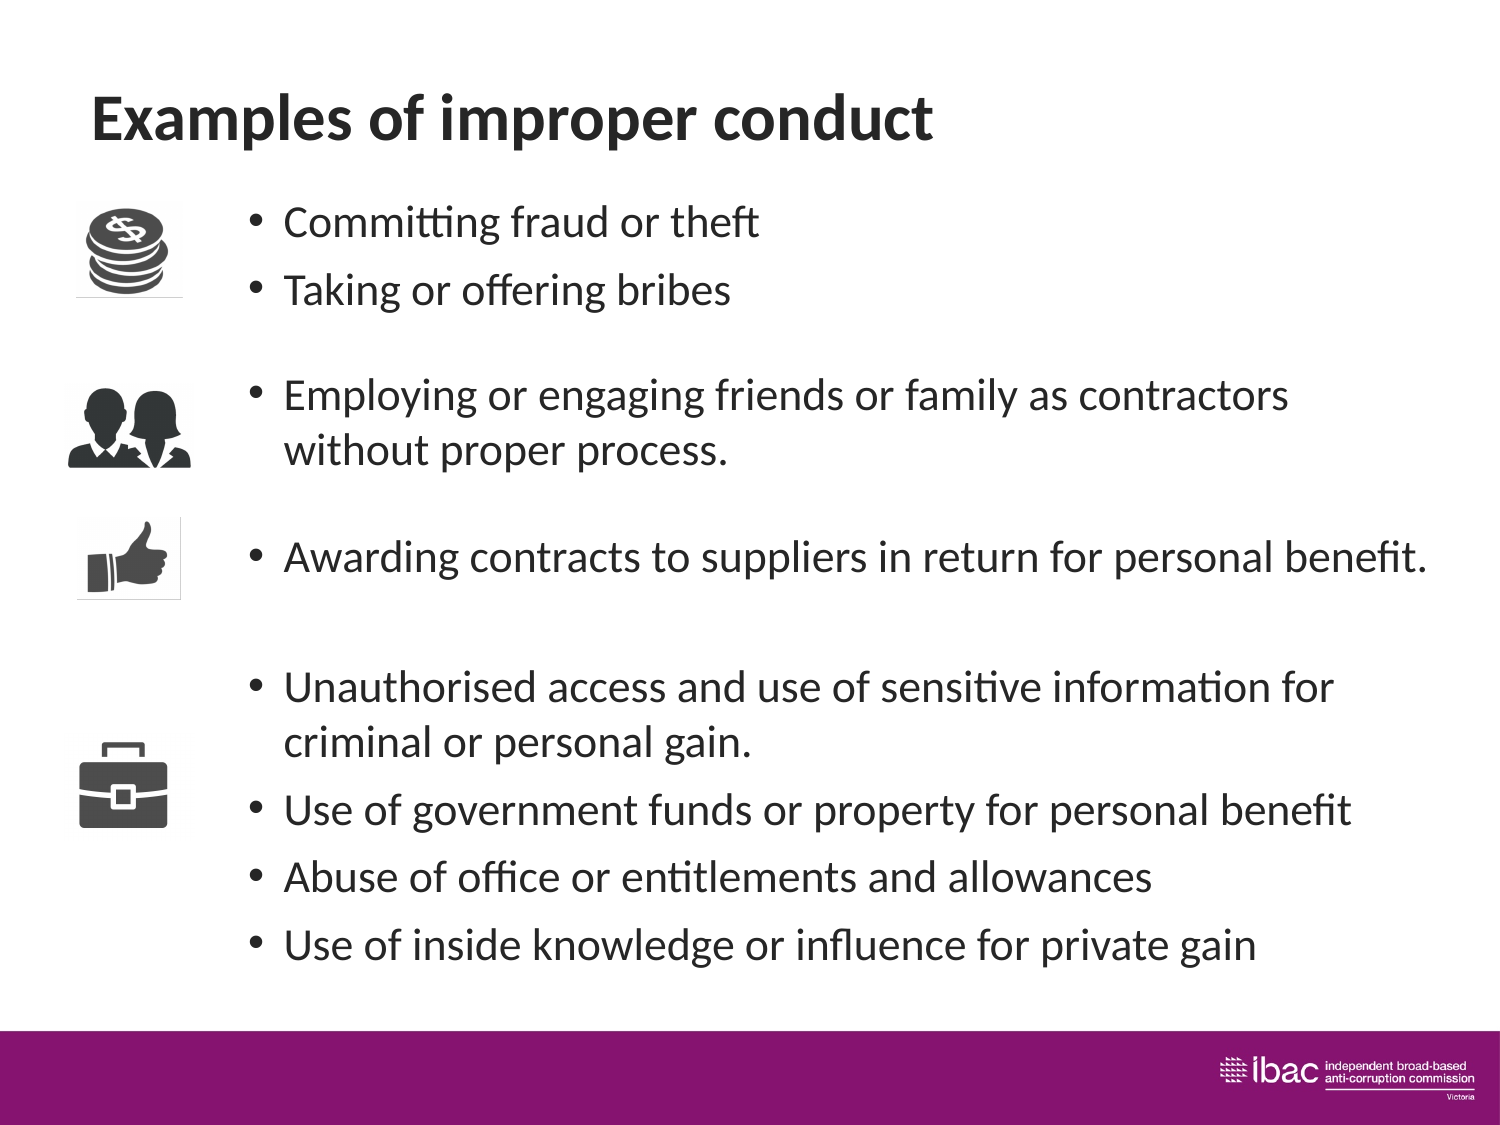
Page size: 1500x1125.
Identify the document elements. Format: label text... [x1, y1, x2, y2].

list Examples of improper conduct [76, 66, 1500, 185]
picture [0, 0, 1500, 1125]
list Committing fraud or theft Taking or offering bribes Employing or engaging friends or family as contractors without proper process. Awarding contracts to suppliers in return for personal benefit. Unauthorised access and use of sensitive information for criminal or personal gain. Use of government funds or property for personal benefit Abuse of office or entitlements and allowances Use of inside knowledge or influence for private gain [233, 185, 1471, 1000]
